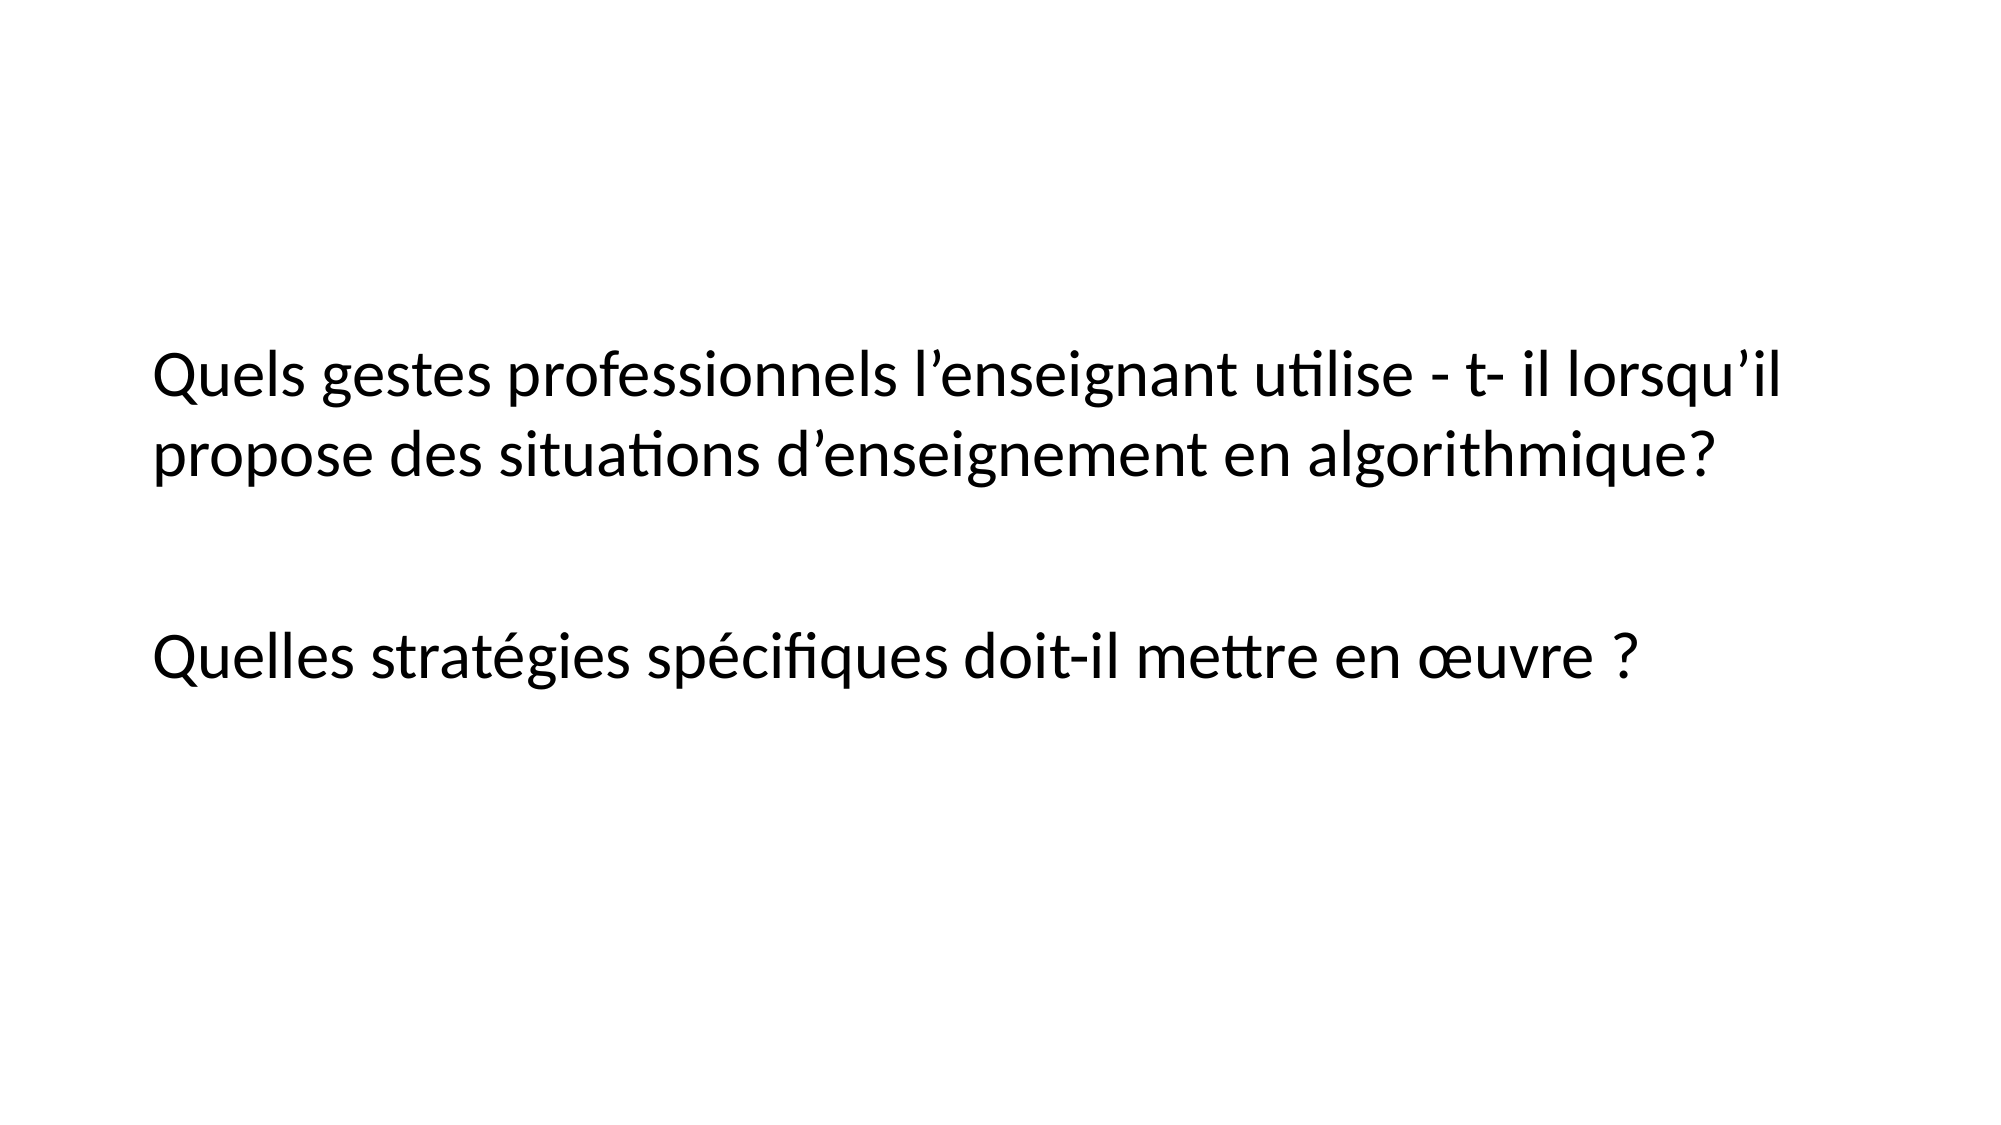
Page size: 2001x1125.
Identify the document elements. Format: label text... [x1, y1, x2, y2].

list Quels gestes professionnels l’enseignant utilise - t- il lorsqu’il propose des situations d’enseignement en algorithmique? Quelles stratégies spécifiques doit-il mettre en œuvre ? [137, 221, 1863, 936]
